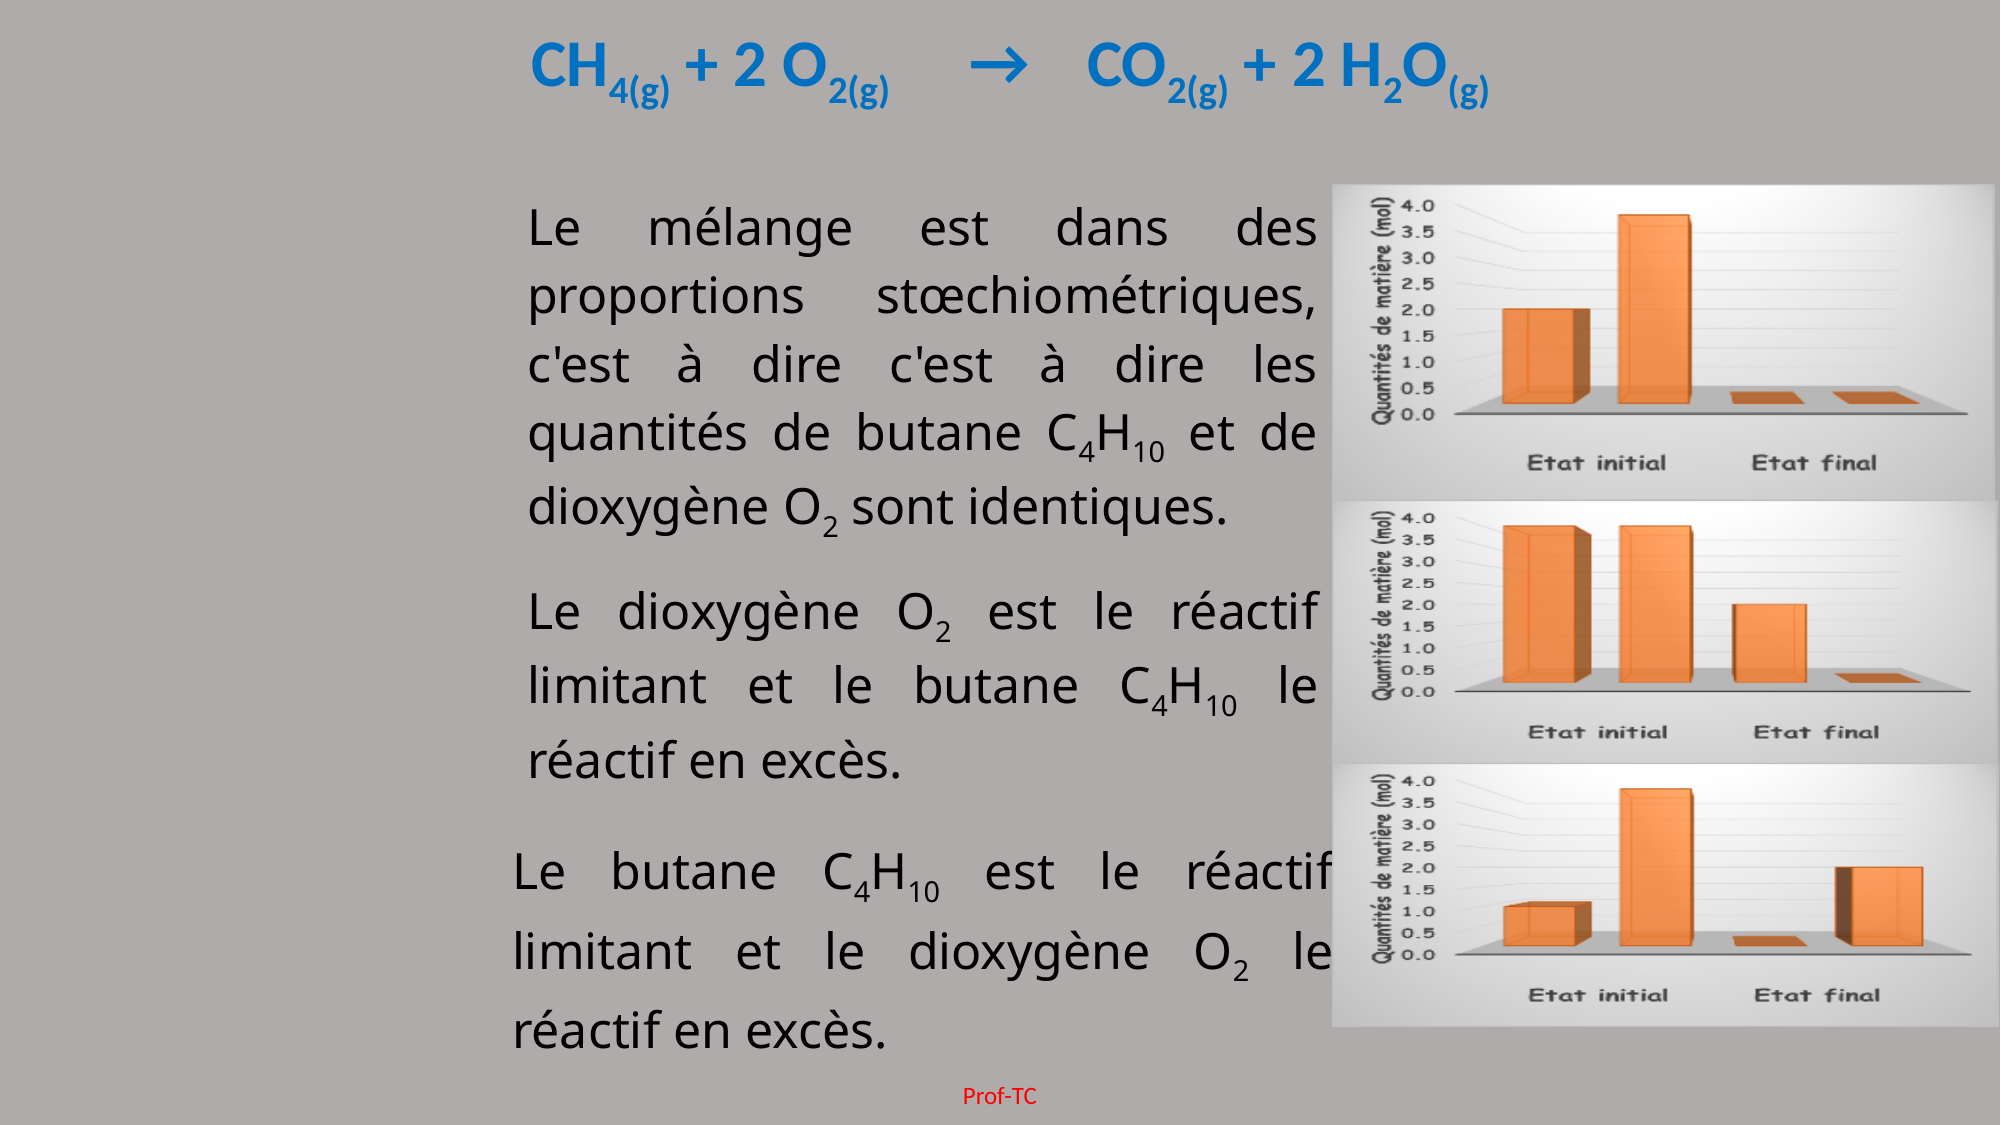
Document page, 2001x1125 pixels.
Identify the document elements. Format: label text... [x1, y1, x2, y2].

table_header CO2(g) + 2 H2O(g) [1062, 31, 1515, 137]
picture [1332, 184, 1999, 1027]
table_header → [937, 31, 1062, 137]
table_header CH4(g) + 2 O2(g) [485, 31, 937, 137]
footer Prof-TC [0, 1065, 2000, 1125]
